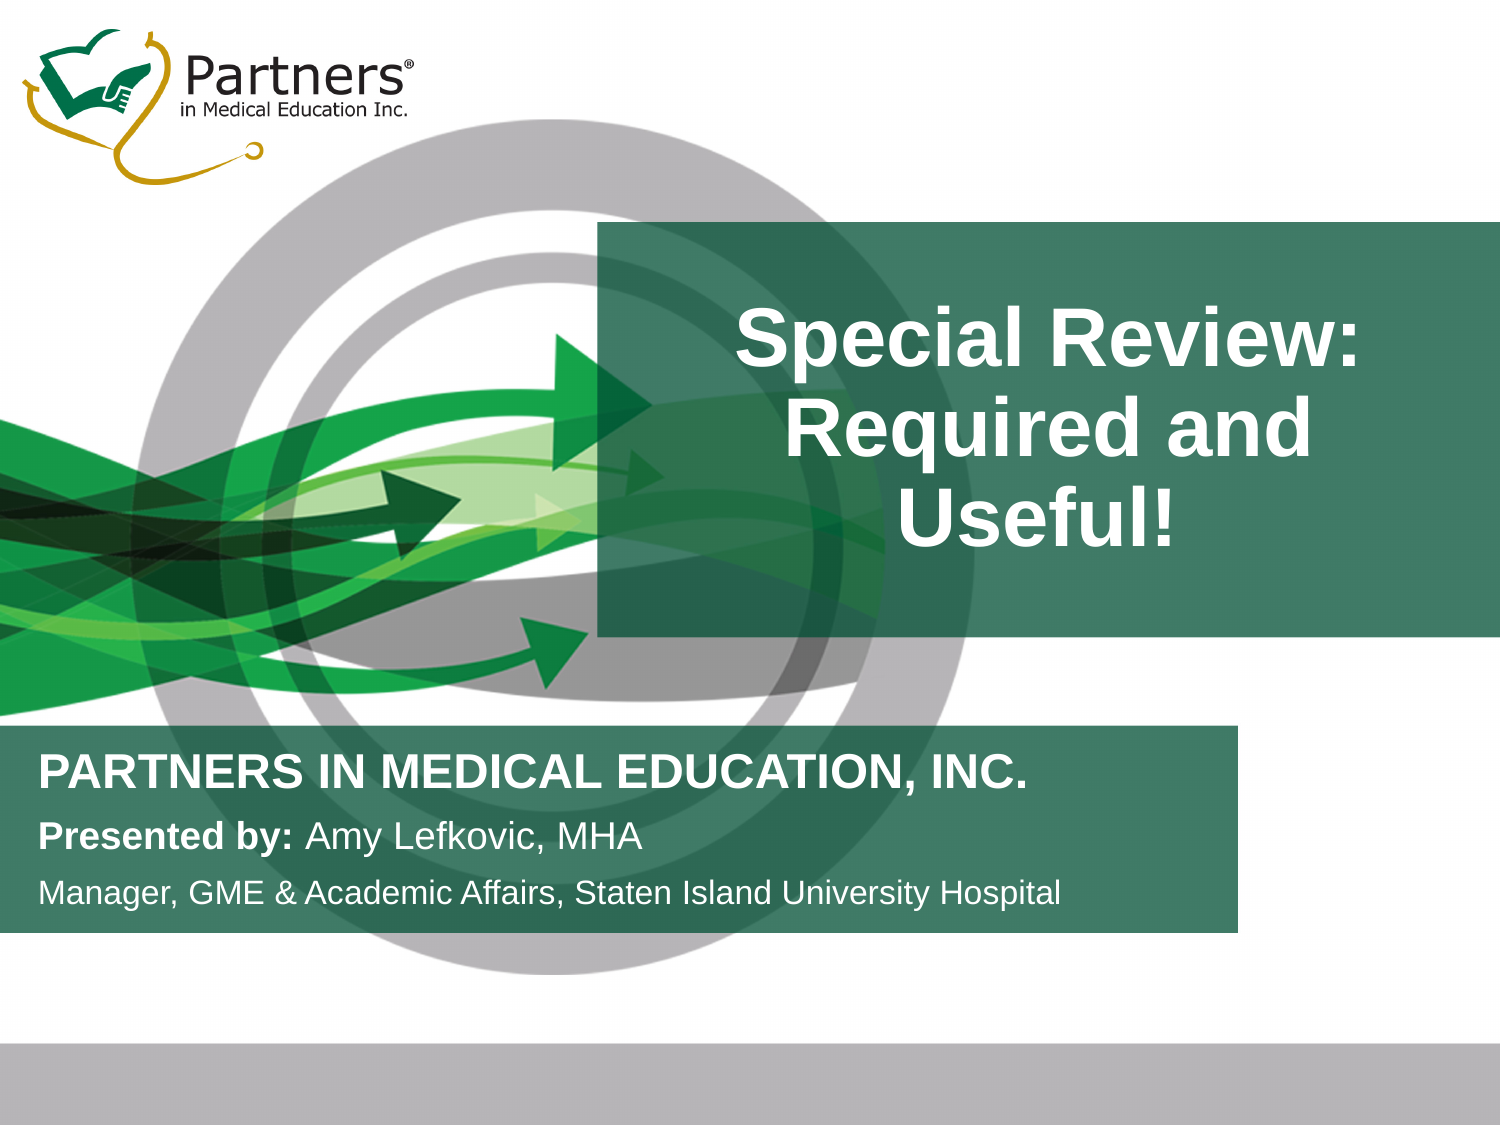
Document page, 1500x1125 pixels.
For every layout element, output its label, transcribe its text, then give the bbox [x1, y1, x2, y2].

title Special Review: Required and Useful! [617, 233, 1481, 626]
picture [0, 0, 1500, 1125]
subtitle PARTNERS IN MEDICAL EDUCATION, INC. Presented by: Amy Lefkovic, MHA Manager, GME & Academic Affairs, Staten Island University Hospital [22, 737, 1212, 921]
